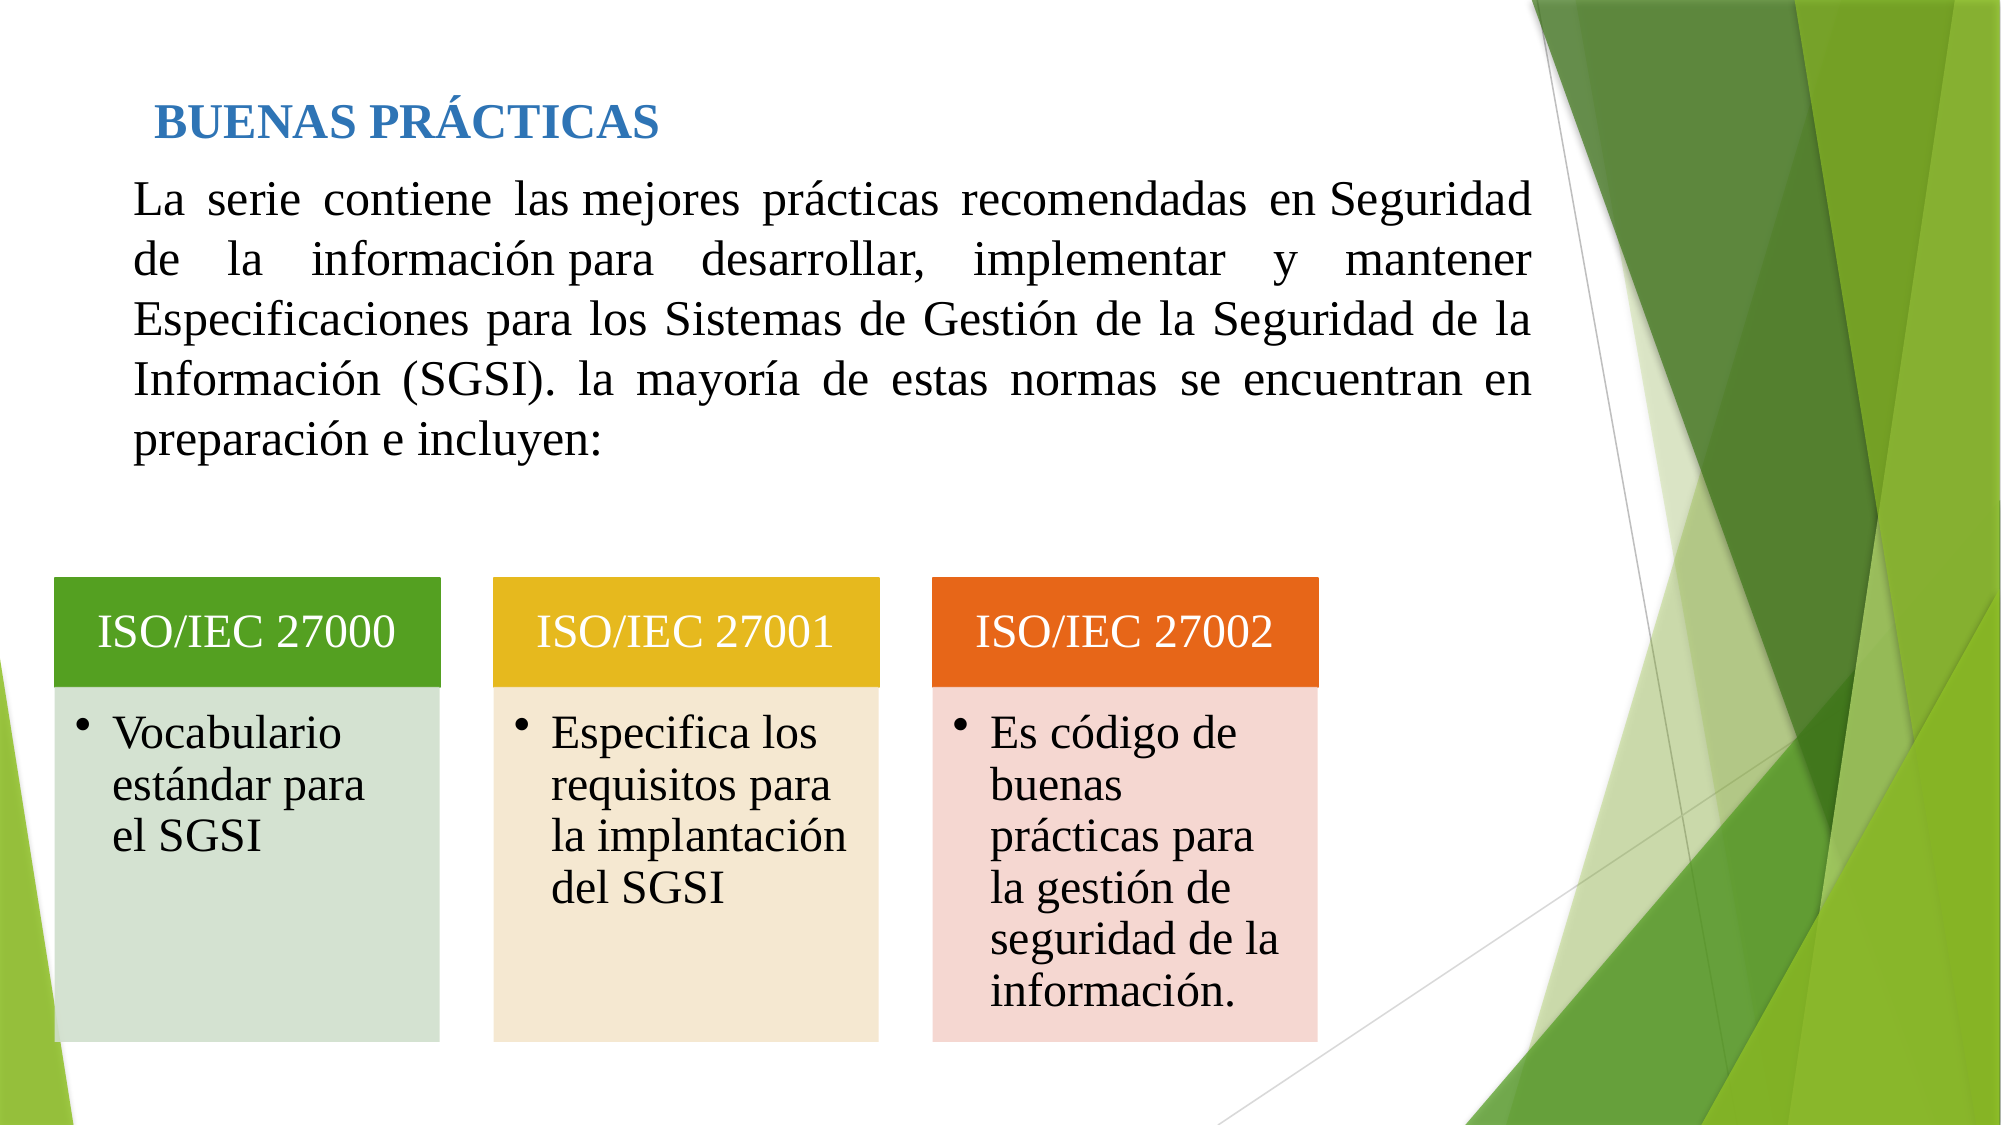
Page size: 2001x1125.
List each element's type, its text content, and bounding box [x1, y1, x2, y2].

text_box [53, 567, 1319, 1053]
text_box Buenas prácticas [139, 51, 676, 157]
text_box La serie contiene las mejores prácticas recomendadas en Seguridad de la información para desarrollar, implementar y mantener Especificaciones para los Sistemas de Gestión de la Seguridad de la Información (SGSI). la mayoría de estas normas se encuentran en preparación e incluyen: [118, 158, 1549, 474]
